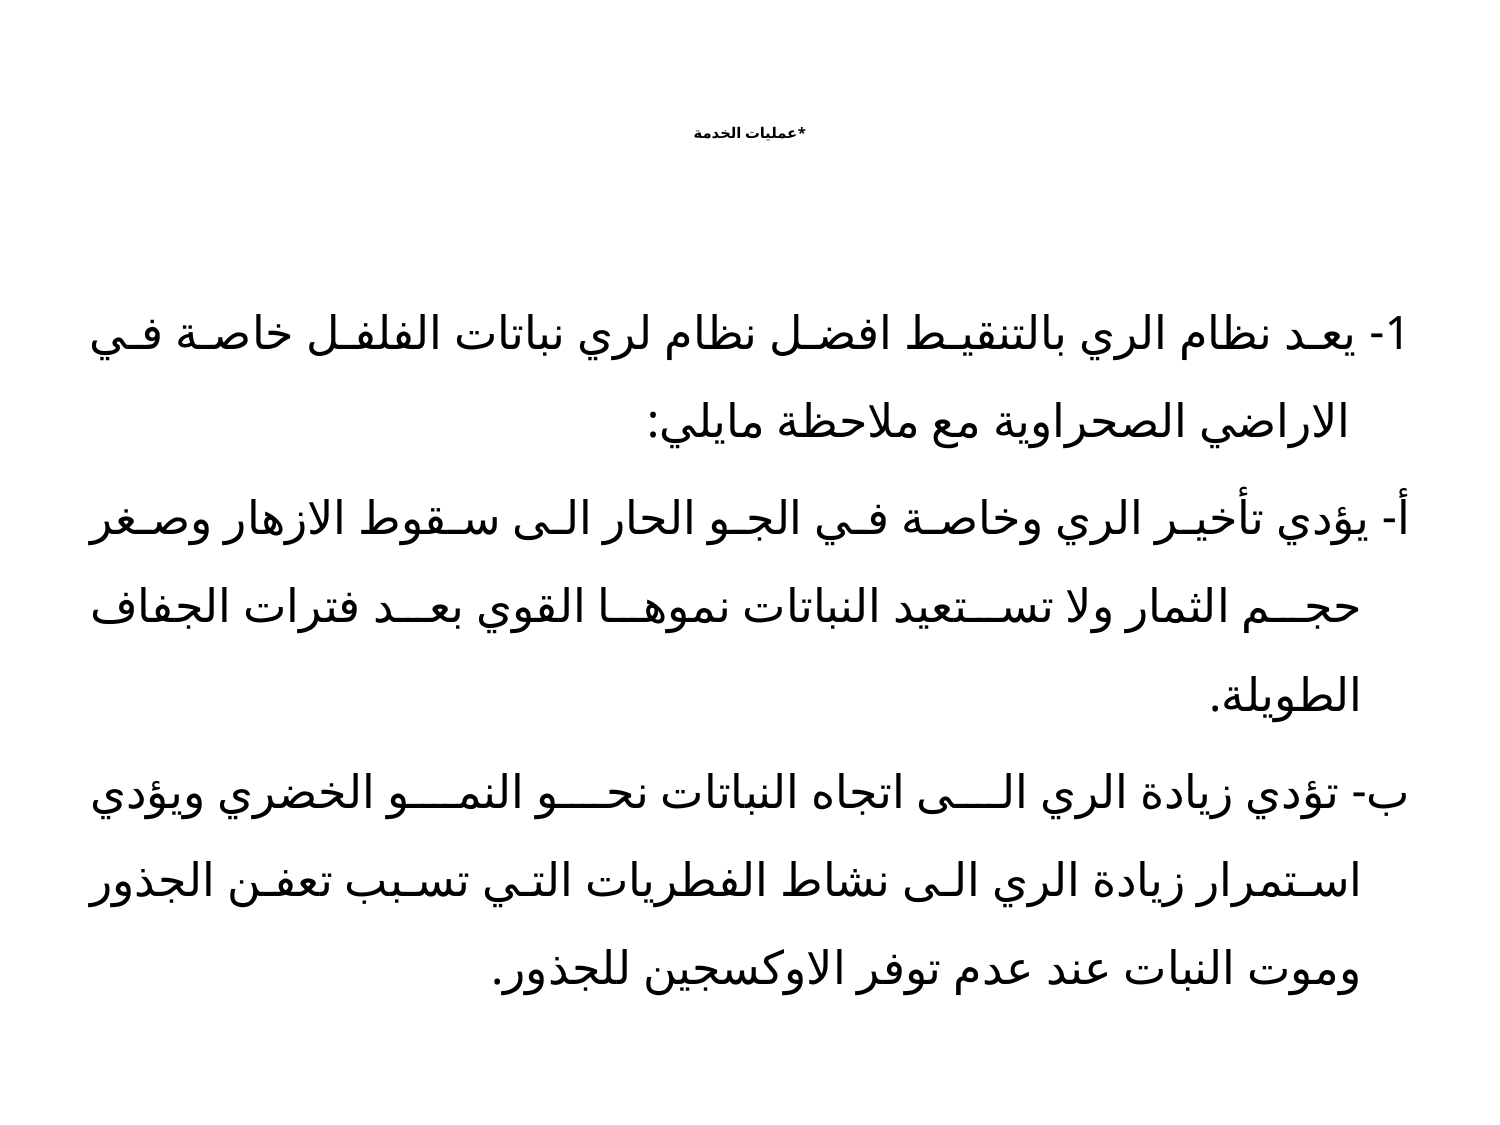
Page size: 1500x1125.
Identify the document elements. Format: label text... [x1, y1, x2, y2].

list 1- يعد نظام الري بالتنقيط افضل نظام لري نباتات الفلفل خاصة في الاراضي الصحراوية مع ملاحظة مايلي: أ- يؤدي تأخير الري وخاصة في الجو الحار الى سقوط الازهار وصغر حجم الثمار ولا تستعيد النباتات نموها القوي بعد فترات الجفاف الطويلة. ب- تؤدي زيادة الري الى اتجاه النباتات نحو النمو الخضري ويؤدي استمرار زيادة الري الى نشاط الفطريات التي تسبب تعفن الجذور وموت النبات عند عدم توفر الاوكسجين للجذور. [75, 262, 1425, 1005]
title *عمليات الخدمة [75, 45, 1425, 233]
